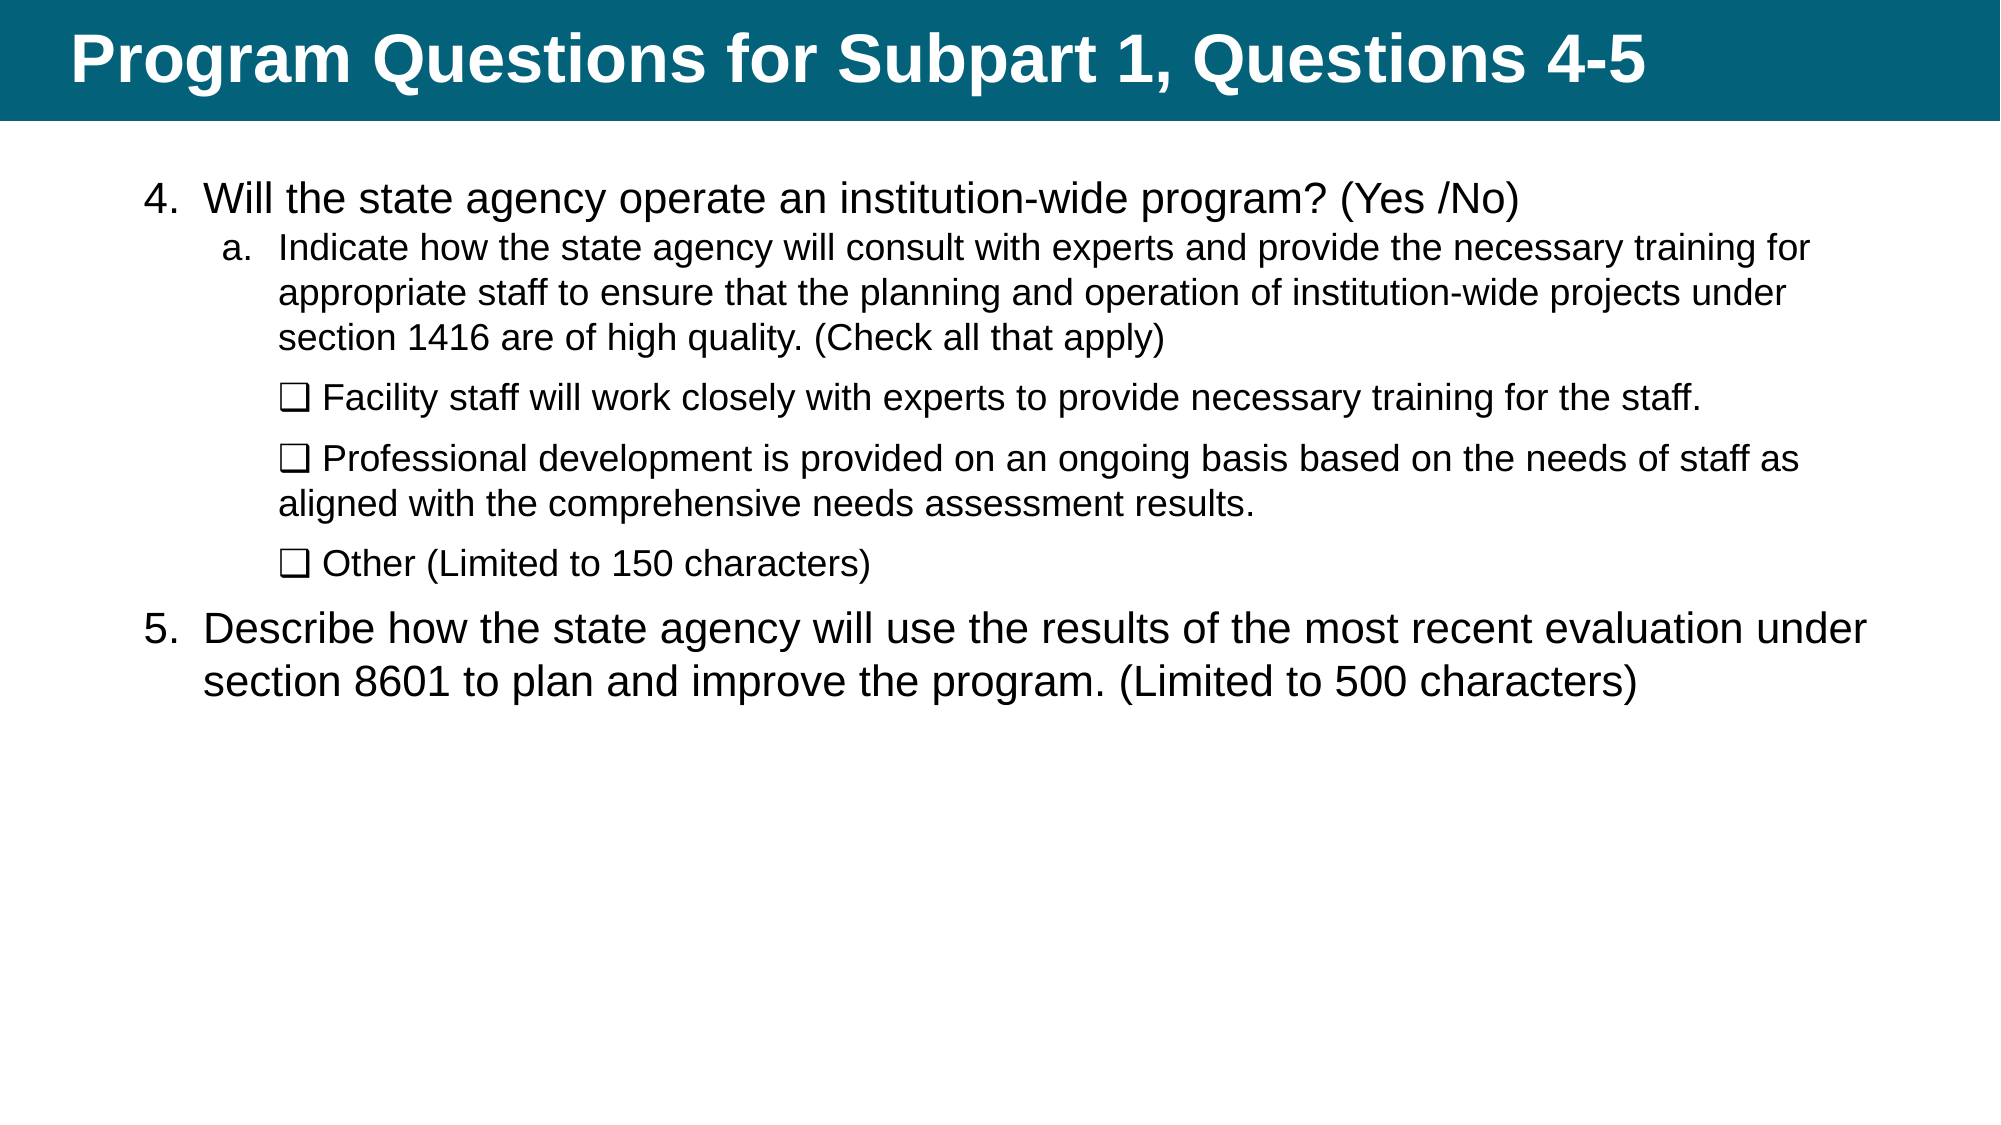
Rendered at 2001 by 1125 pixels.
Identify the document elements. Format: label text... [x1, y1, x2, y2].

list Will the state agency operate an institution-wide program? (Yes /No) Indicate how the state agency will consult with experts and provide the necessary training for appropriate staff to ensure that the planning and operation of institution-wide projects under section 1416 are of high quality. (Check all that apply) ❑ Facility staff will work closely with experts to provide necessary training for the staff. ❑ Professional development is provided on an ongoing basis based on the needs of staff as aligned with the comprehensive needs assessment results. ❑ Other (Limited to 150 characters) Describe how the state agency will use the results of the most recent evaluation under section 8601 to plan and improve the program. (Limited to 500 characters) [113, 162, 1887, 1099]
title Program Questions for Subpart 1, Questions 4-5 [55, 0, 1905, 121]
